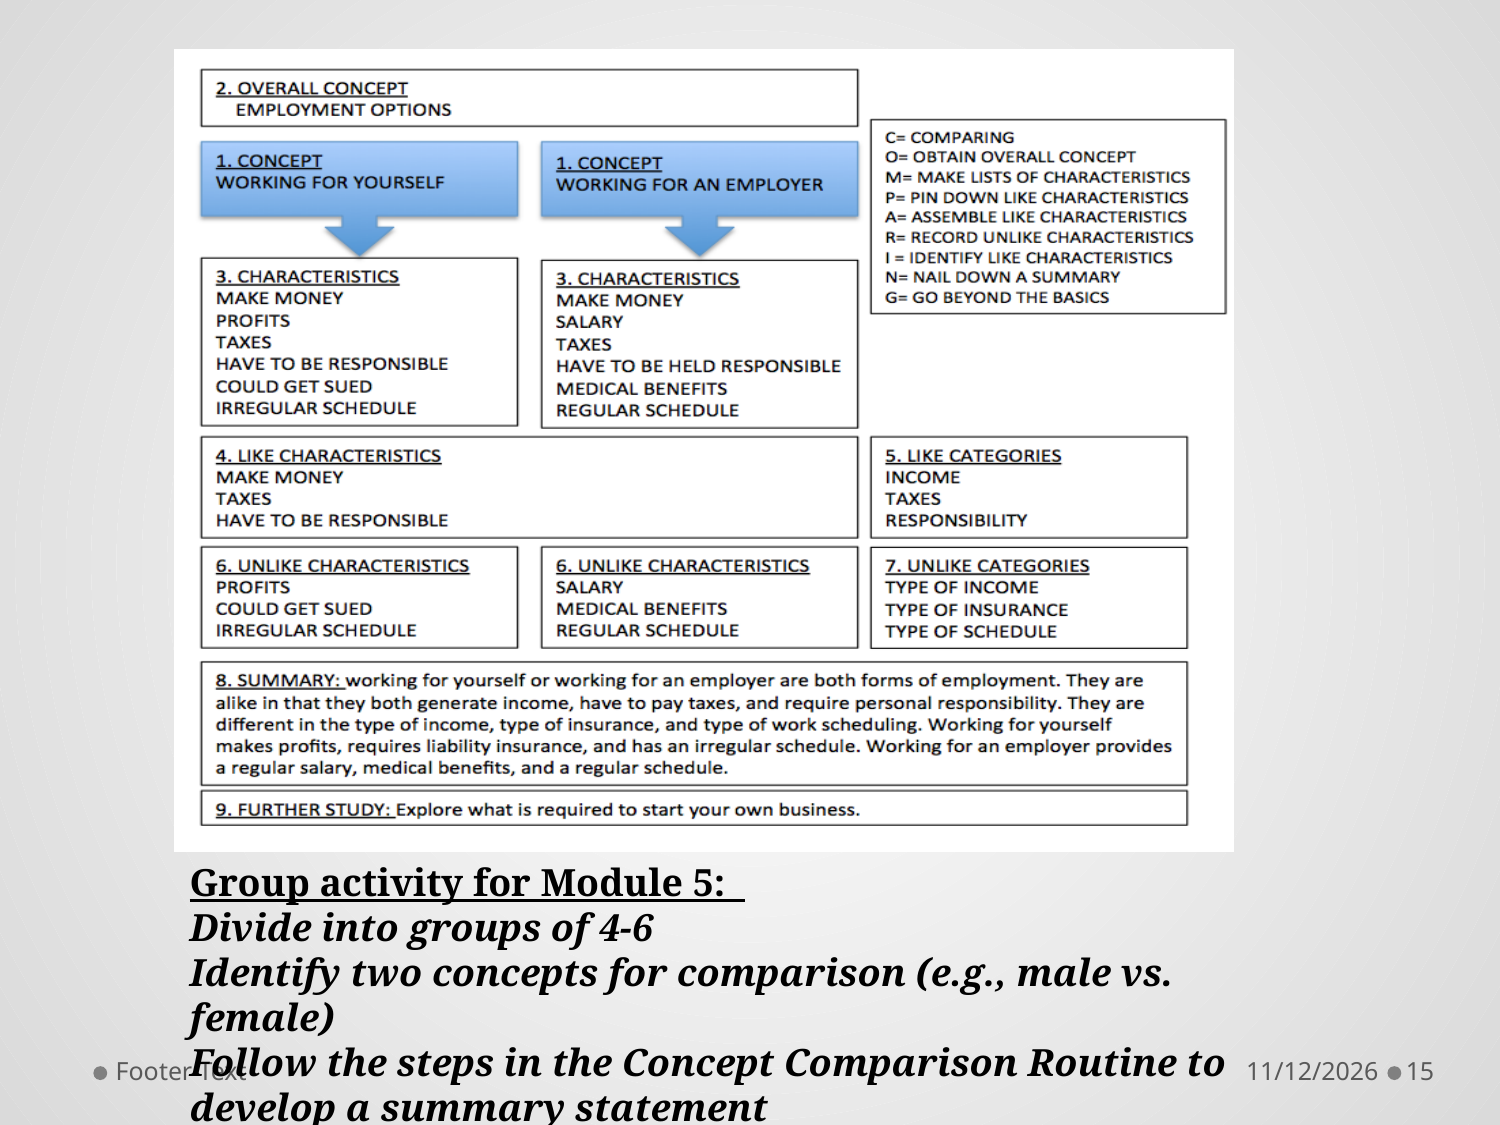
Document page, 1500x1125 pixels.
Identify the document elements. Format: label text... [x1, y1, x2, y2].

slide_number 15 [1401, 1042, 1494, 1103]
text_box Group activity for Module 5: Divide into groups of 4-6 Identify two concepts for comparison (e.g., male vs. female) Follow the steps in the Concept Comparison Routine to develop a summary statement [174, 851, 1288, 1125]
picture [174, 49, 1235, 852]
footer Footer Text [108, 1042, 174, 1103]
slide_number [1288, 1042, 1386, 1103]
